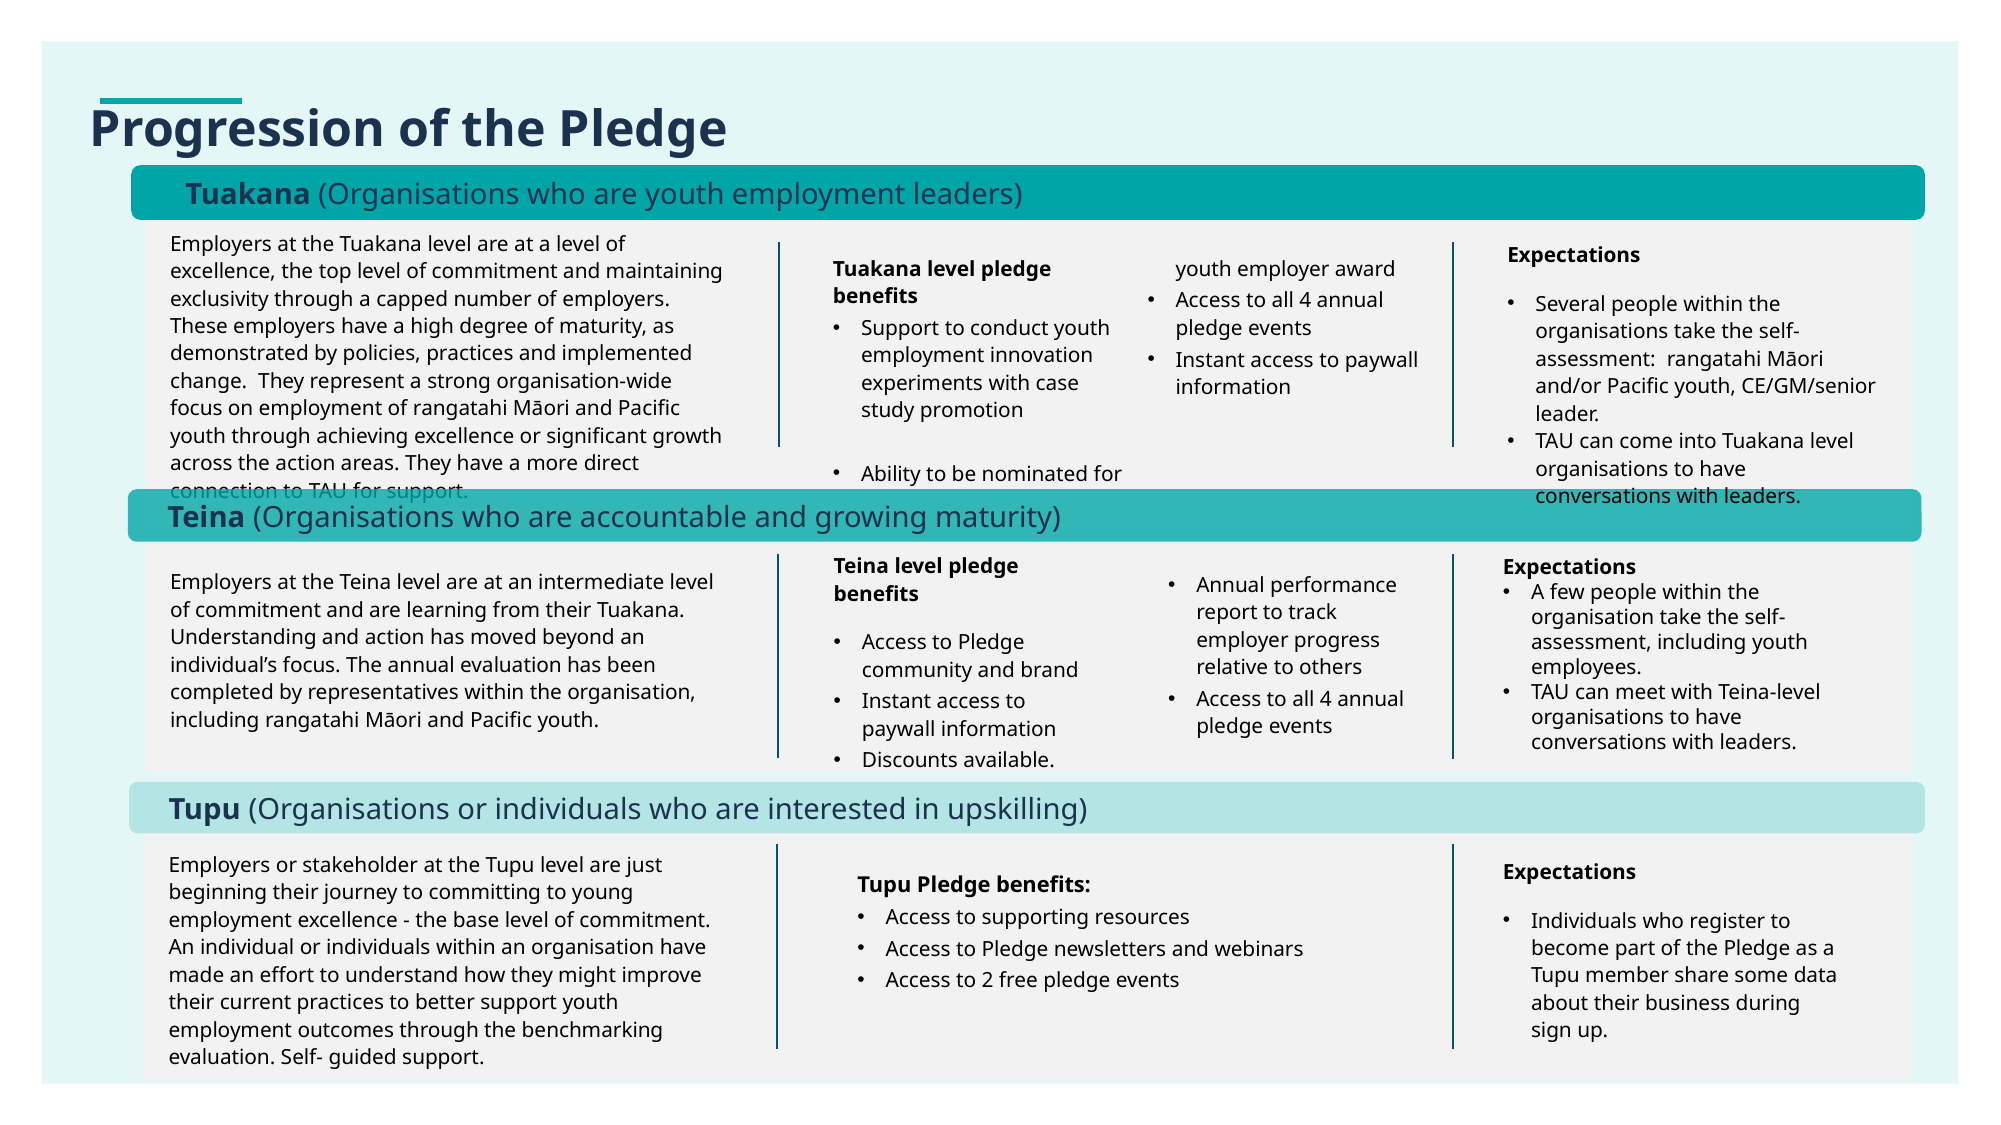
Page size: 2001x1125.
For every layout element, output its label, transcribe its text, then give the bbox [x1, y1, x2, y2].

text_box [127, 164, 1926, 1081]
text_box Progression of the Pledge [74, 89, 909, 165]
